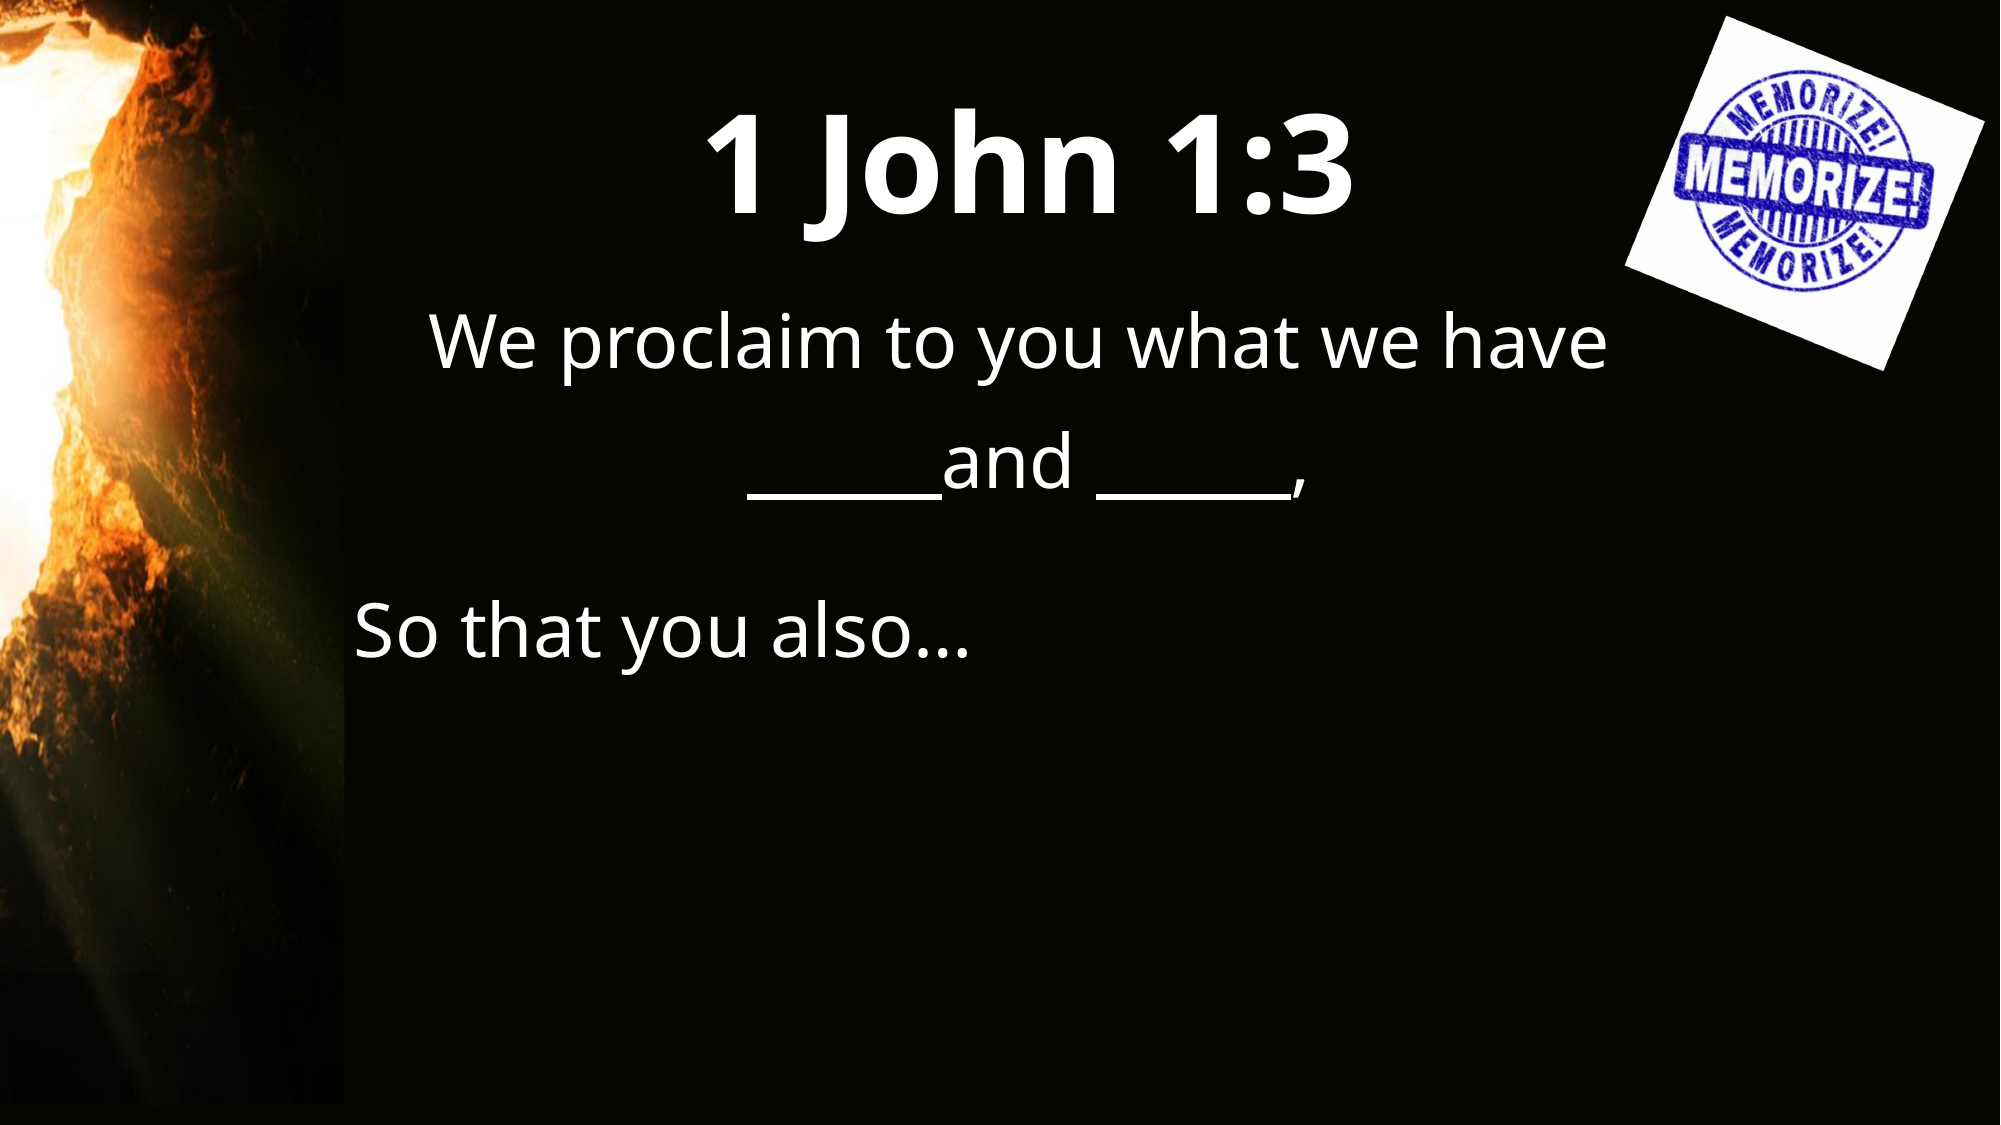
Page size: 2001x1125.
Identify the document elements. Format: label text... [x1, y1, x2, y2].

picture [0, 0, 345, 1105]
title 1 John 1:3 [345, 59, 1664, 277]
list We proclaim to you what we have and , So that you also… [345, 277, 1892, 1105]
picture [1626, 17, 1984, 370]
